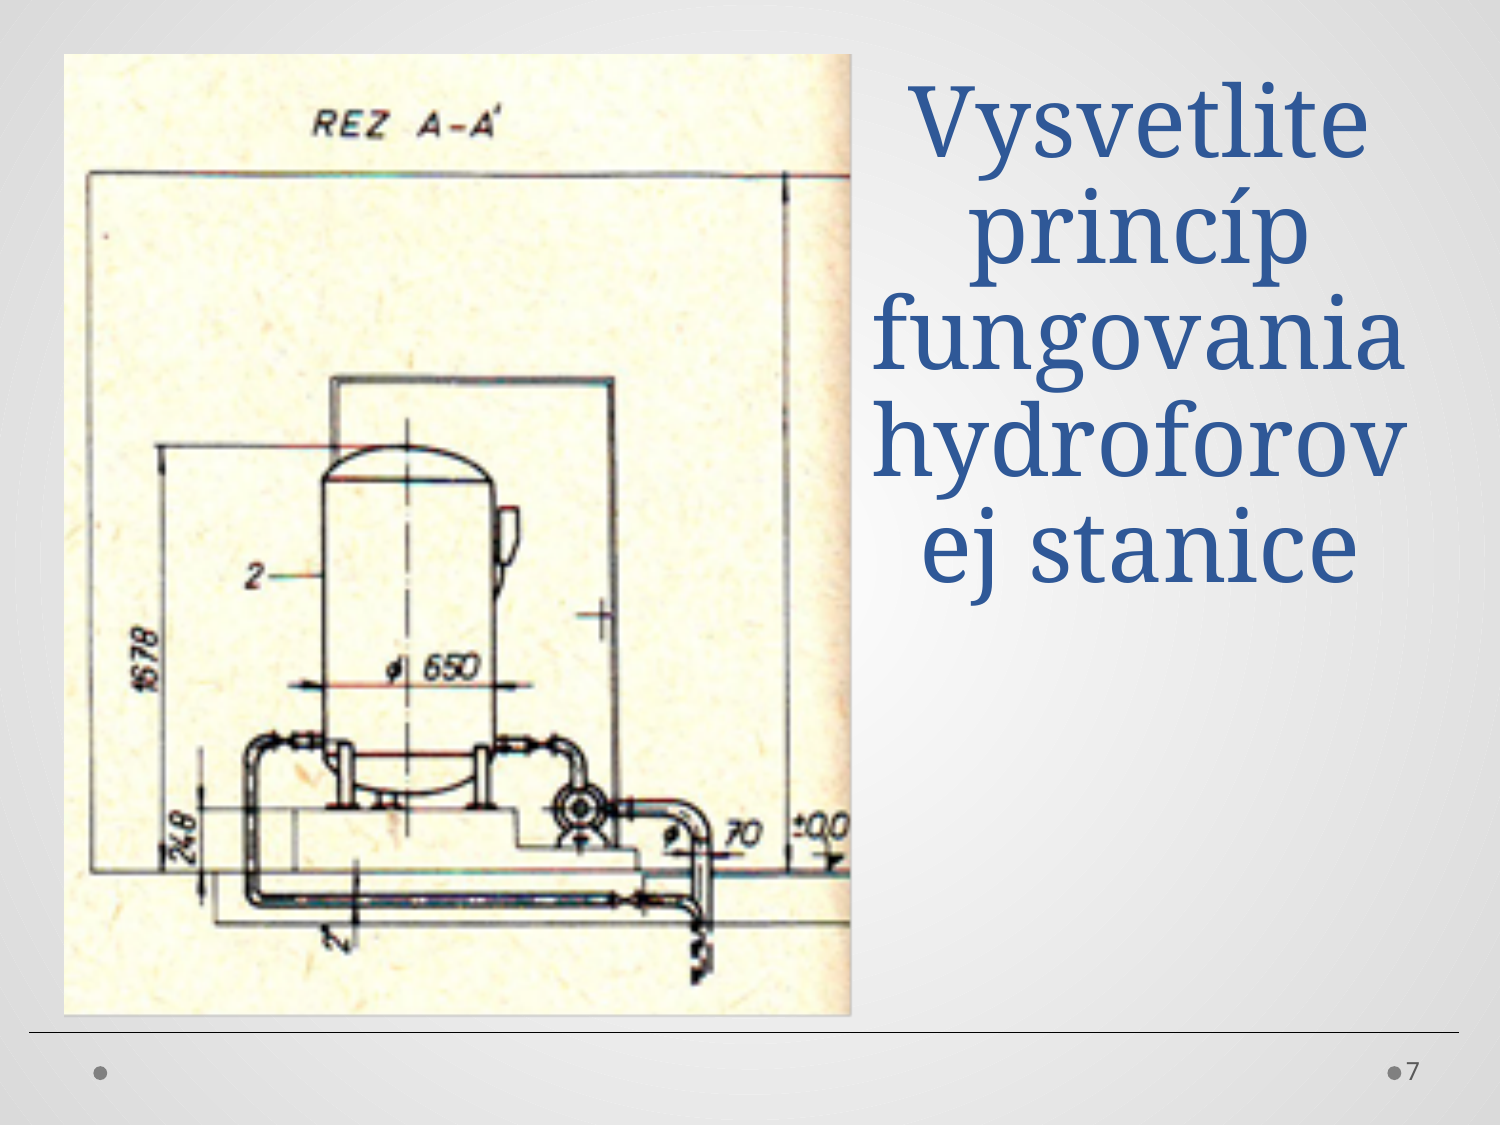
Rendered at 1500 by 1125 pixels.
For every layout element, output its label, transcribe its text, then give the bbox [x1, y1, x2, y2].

picture [63, 54, 856, 1021]
slide_number 7 [1401, 1042, 1494, 1103]
title Vysvetlite princíp fungovania hydroforovej stanice [855, 45, 1425, 610]
